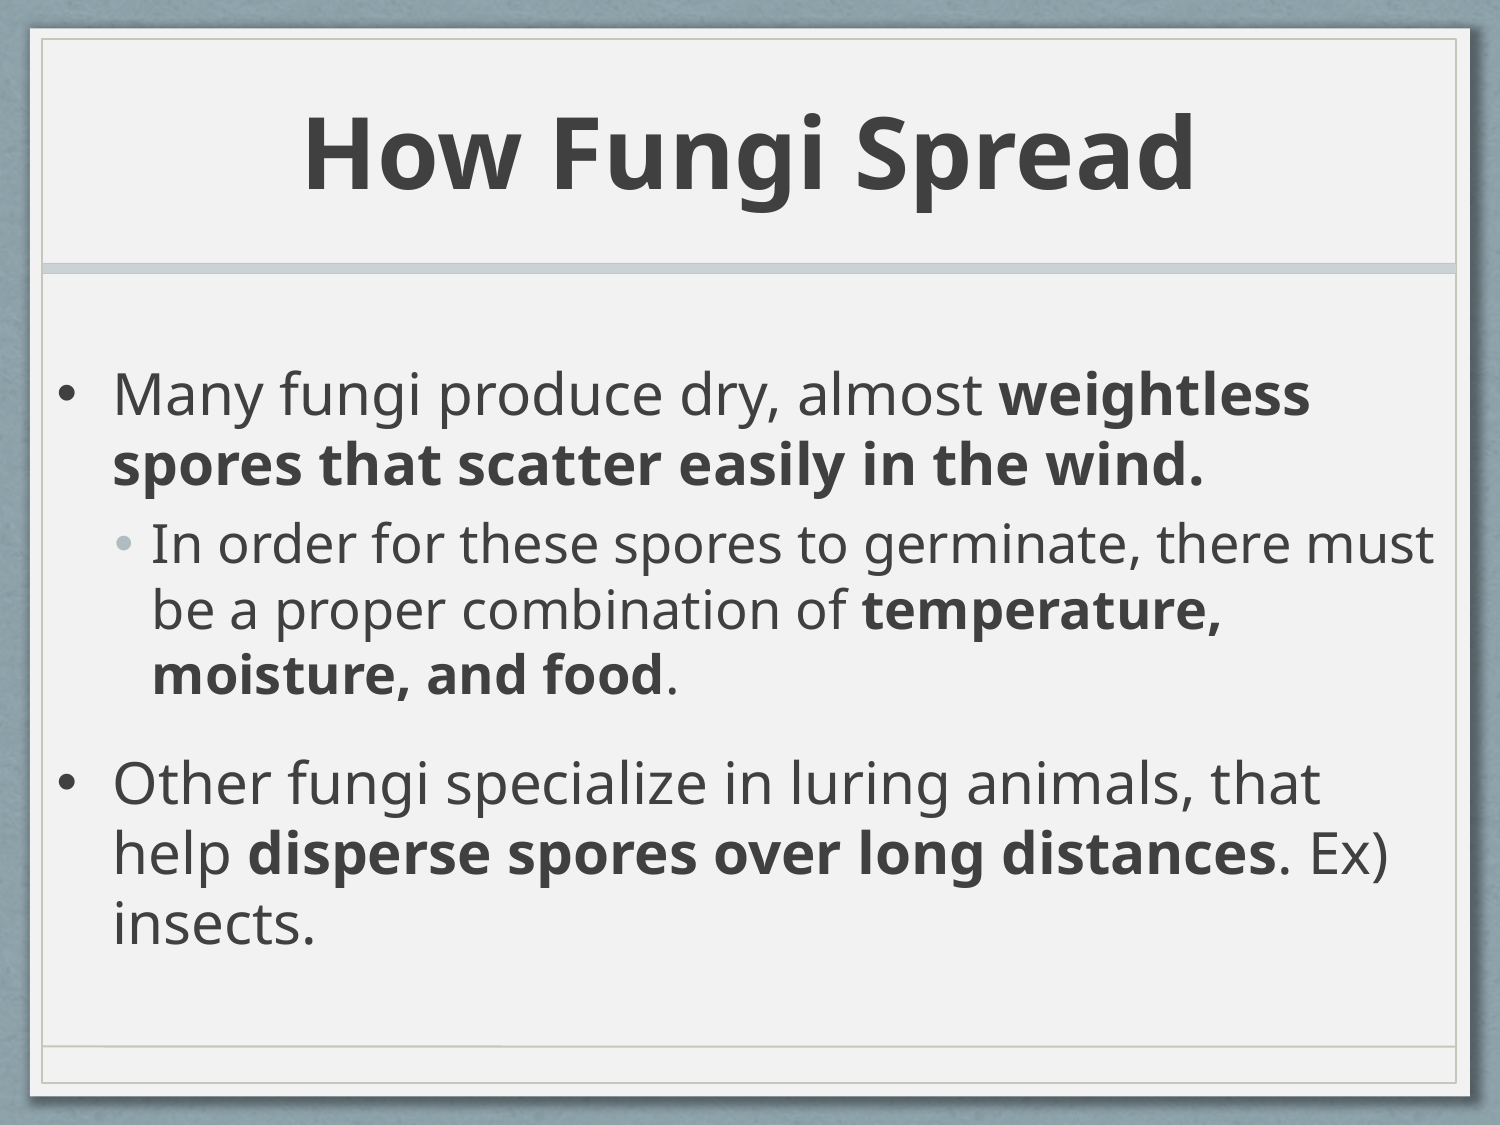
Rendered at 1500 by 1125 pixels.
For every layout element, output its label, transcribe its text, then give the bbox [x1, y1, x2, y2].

title How Fungi Spread [147, 40, 1353, 260]
list Many fungi produce dry, almost weightless spores that scatter easily in the wind. In order for these spores to germinate, there must be a proper combination of temperature, moisture, and food. Other fungi specialize in luring animals, that help disperse spores over long distances. Ex) insects. [41, 350, 1454, 995]
